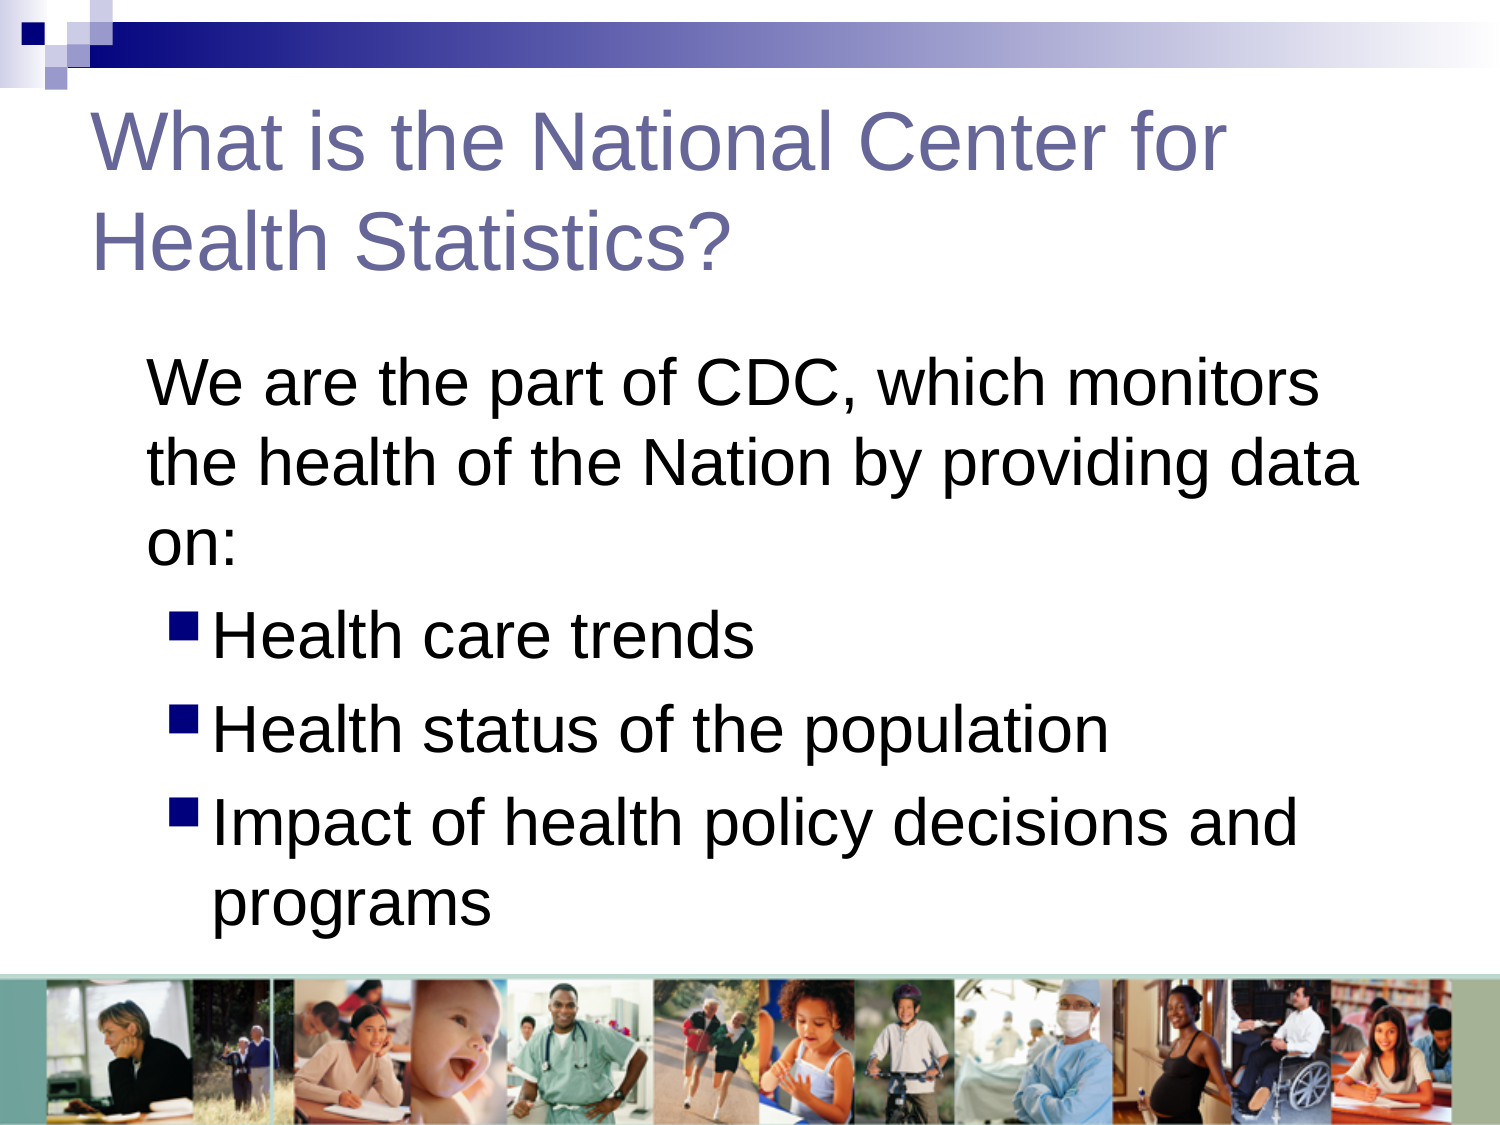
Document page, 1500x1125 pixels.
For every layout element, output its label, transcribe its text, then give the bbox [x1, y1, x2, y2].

list We are the part of CDC, which monitors the health of the Nation by providing data on: Health care trends Health status of the population Impact of health policy decisions and programs [74, 331, 1426, 884]
title What is the National Center for Health Statistics? [74, 74, 1426, 301]
picture [0, 974, 1500, 1125]
